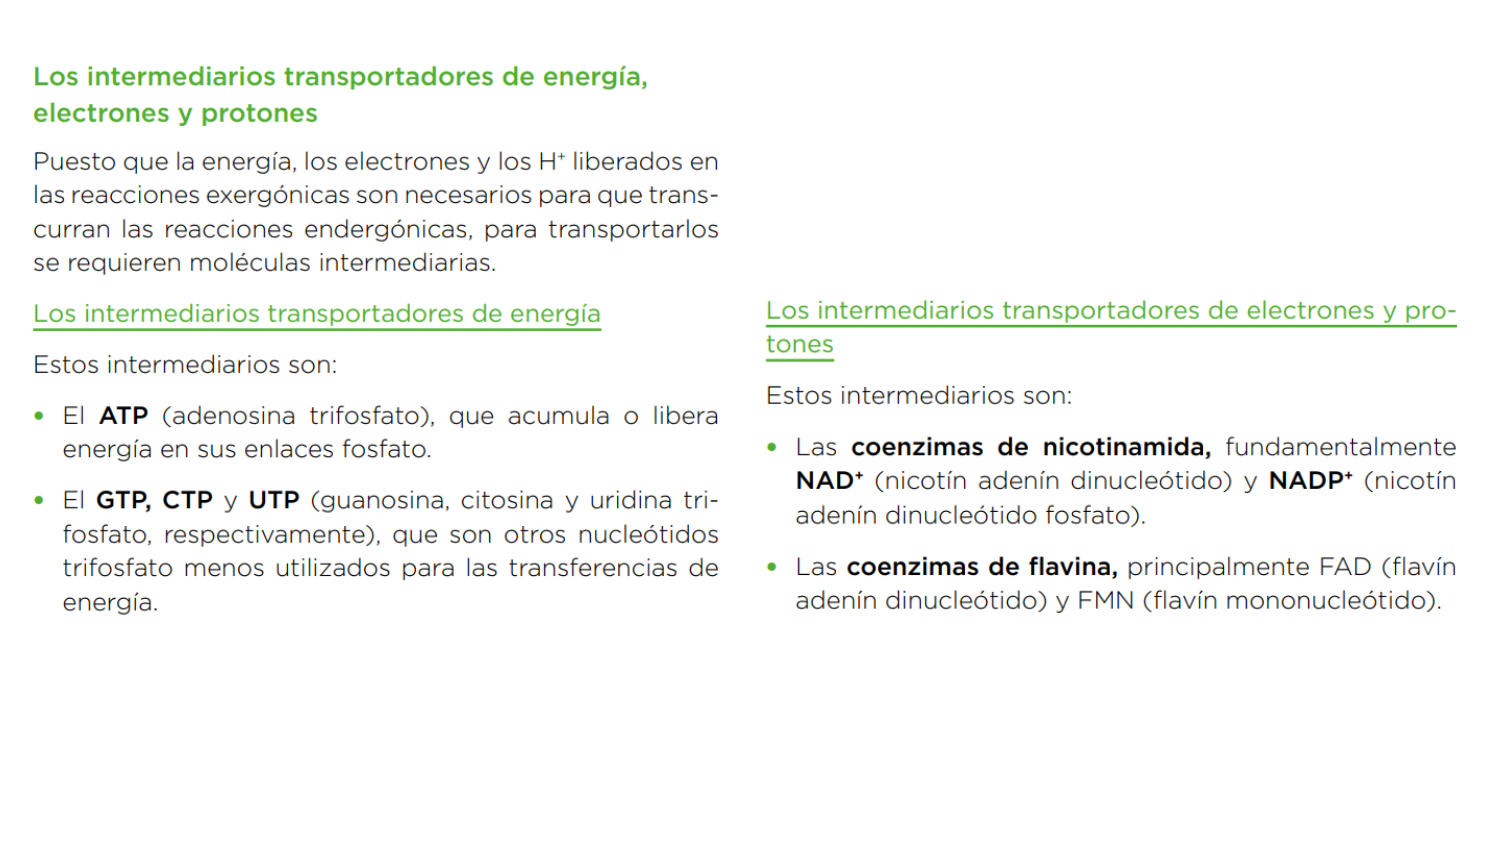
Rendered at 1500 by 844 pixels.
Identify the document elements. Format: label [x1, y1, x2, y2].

picture [11, 53, 741, 625]
picture [749, 284, 1480, 636]
